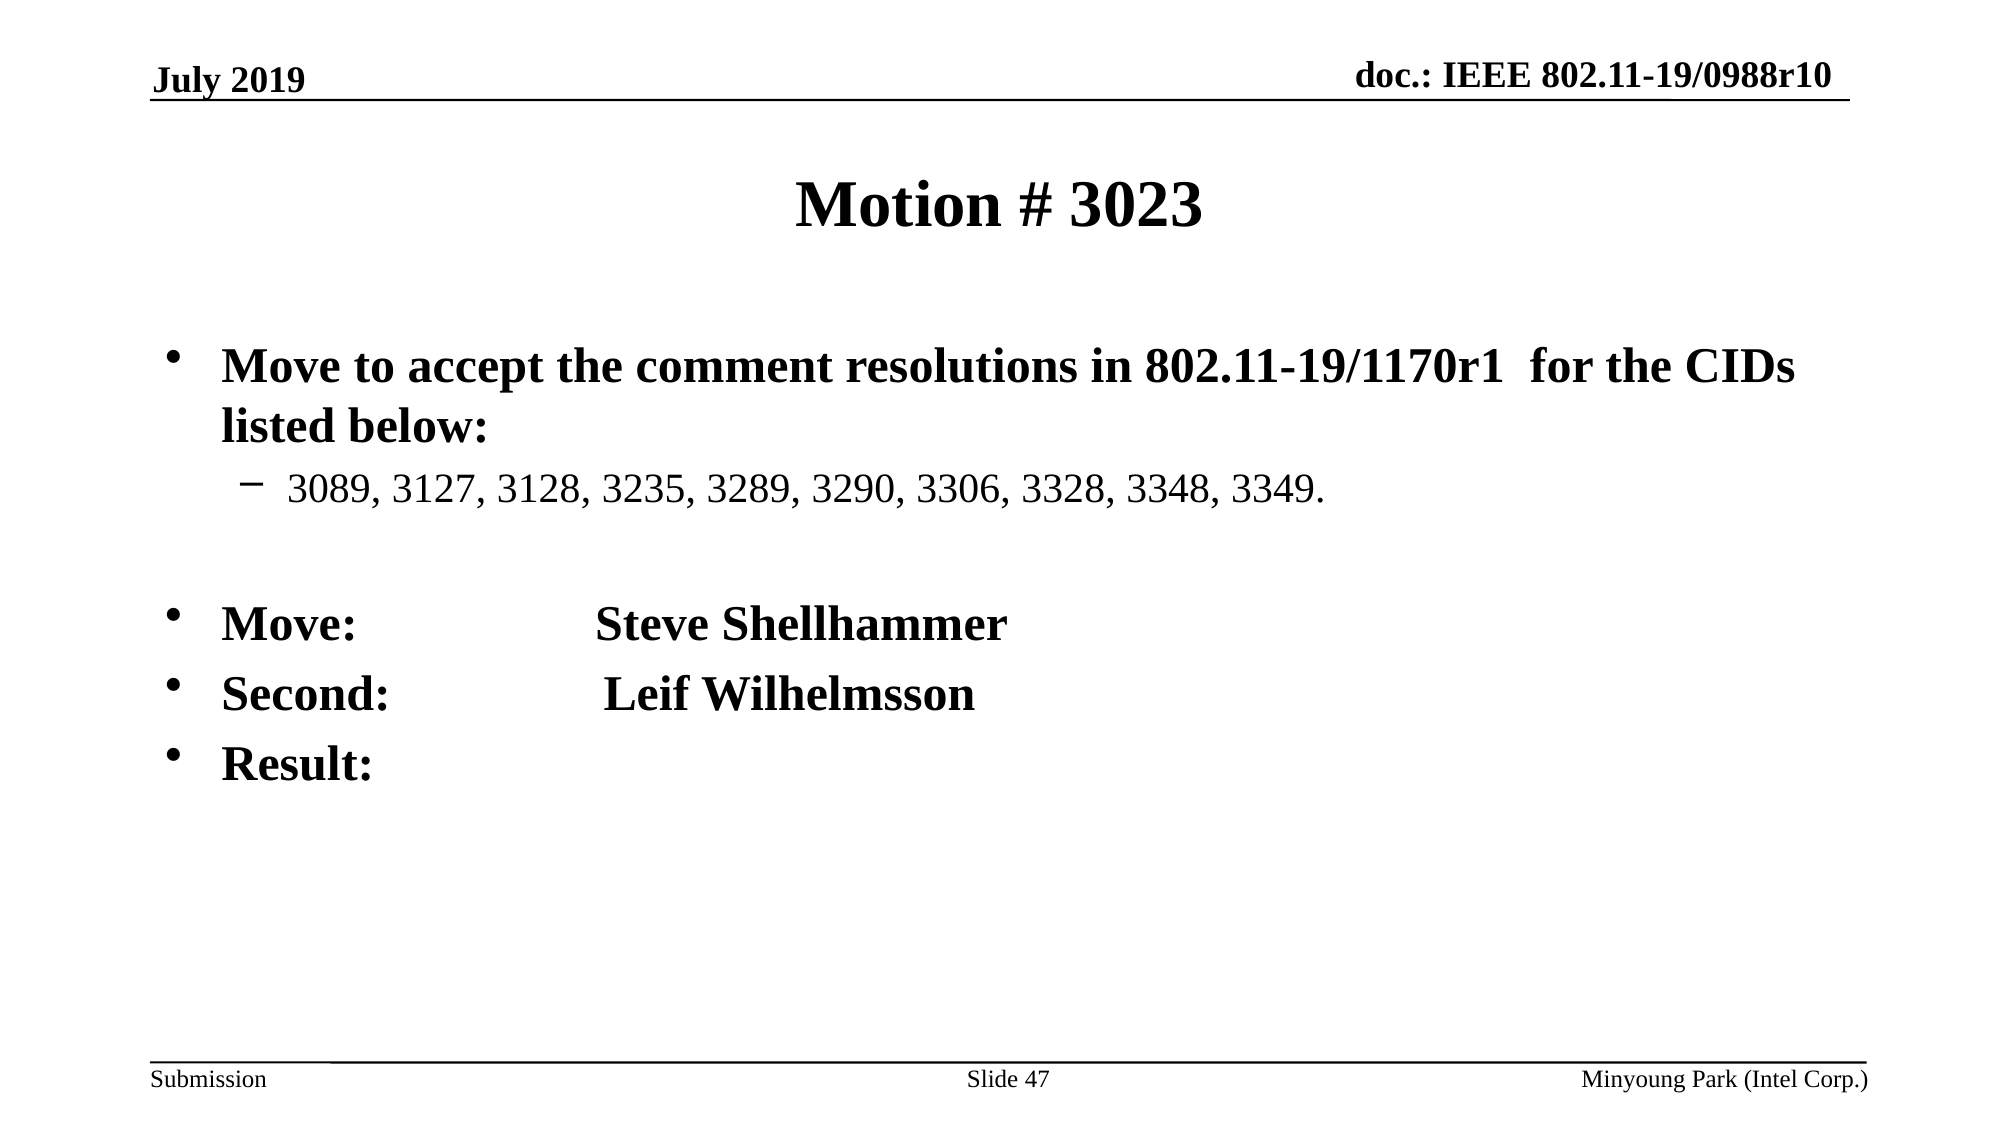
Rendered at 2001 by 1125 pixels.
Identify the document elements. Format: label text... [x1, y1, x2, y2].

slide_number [152, 54, 347, 101]
footer Minyoung Park (Intel Corp.) [1266, 1061, 1869, 1093]
title Motion # 3023 [150, 112, 1850, 288]
slide_number Slide 47 [964, 1061, 1053, 1093]
list Move to accept the comment resolutions in 802.11-19/1170r1 for the CIDs listed below: 3089, 3127, 3128, 3235, 3289, 3290, 3306, 3328, 3348, 3349. Move: Steve Shellhammer Second: Leif Wilhelmsson Result: [150, 324, 1850, 1000]
